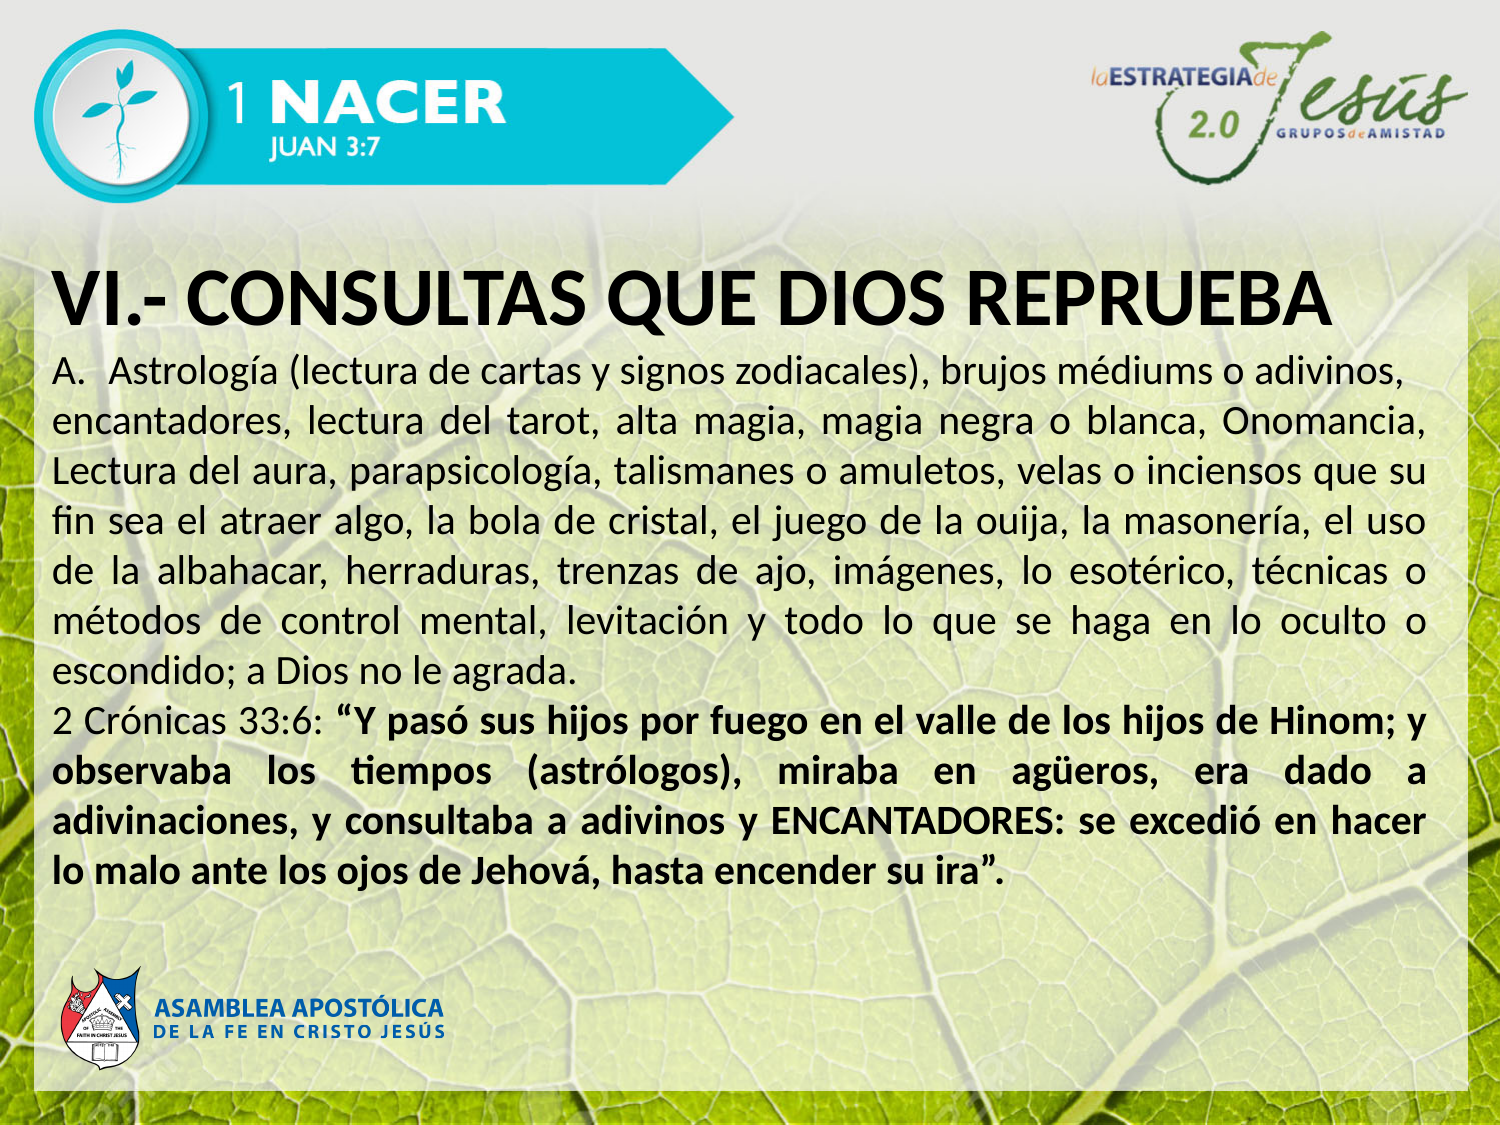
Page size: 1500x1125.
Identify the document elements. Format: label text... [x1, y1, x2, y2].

picture [0, 0, 1500, 1125]
text_box VI.- CONSULTAS QUE DIOS REPRUEBA Astrología (lectura de cartas y signos zodiacales), brujos médiums o adivinos, encantadores, lectura del tarot, alta magia, magia negra o blanca, Onomancia, Lectura del aura, parapsicología, talismanes o amuletos, velas o inciensos que su fin sea el atraer algo, la bola de cristal, el juego de la ouija, la masonería, el uso de la albahacar, herraduras, trenzas de ajo, imágenes, lo esotérico, técnicas o métodos de control mental, levitación y todo lo que se haga en lo oculto o escondido; a Dios no le agrada. 2 Crónicas 33:6: “Y pasó sus hijos por fuego en el valle de los hijos de Hinom; y observaba los tiempos (astrólogos), miraba en agüeros, era dado a adivinaciones, y consultaba a adivinos y ENCANTADORES: se excedió en hacer lo malo ante los ojos de Jehová, hasta encender su ira”. [37, 235, 1443, 901]
